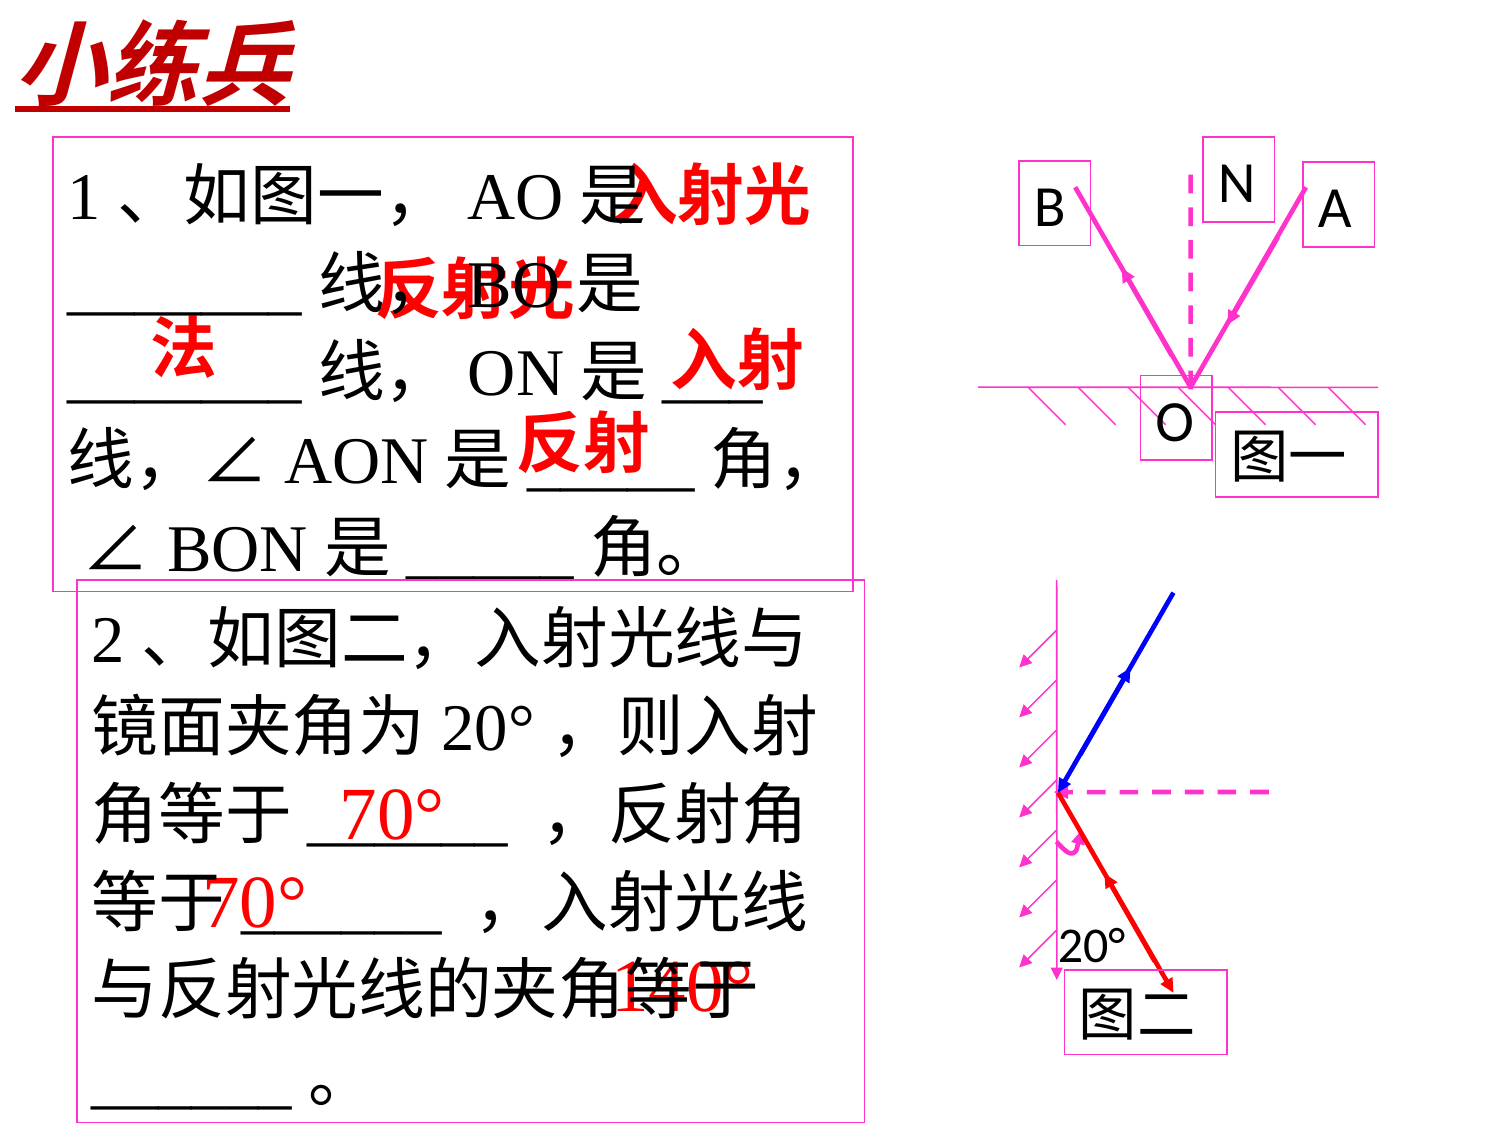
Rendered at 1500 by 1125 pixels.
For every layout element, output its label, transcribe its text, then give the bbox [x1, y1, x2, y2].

text_box 小练兵 [0, 0, 319, 125]
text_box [76, 579, 1269, 1125]
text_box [52, 136, 1379, 507]
